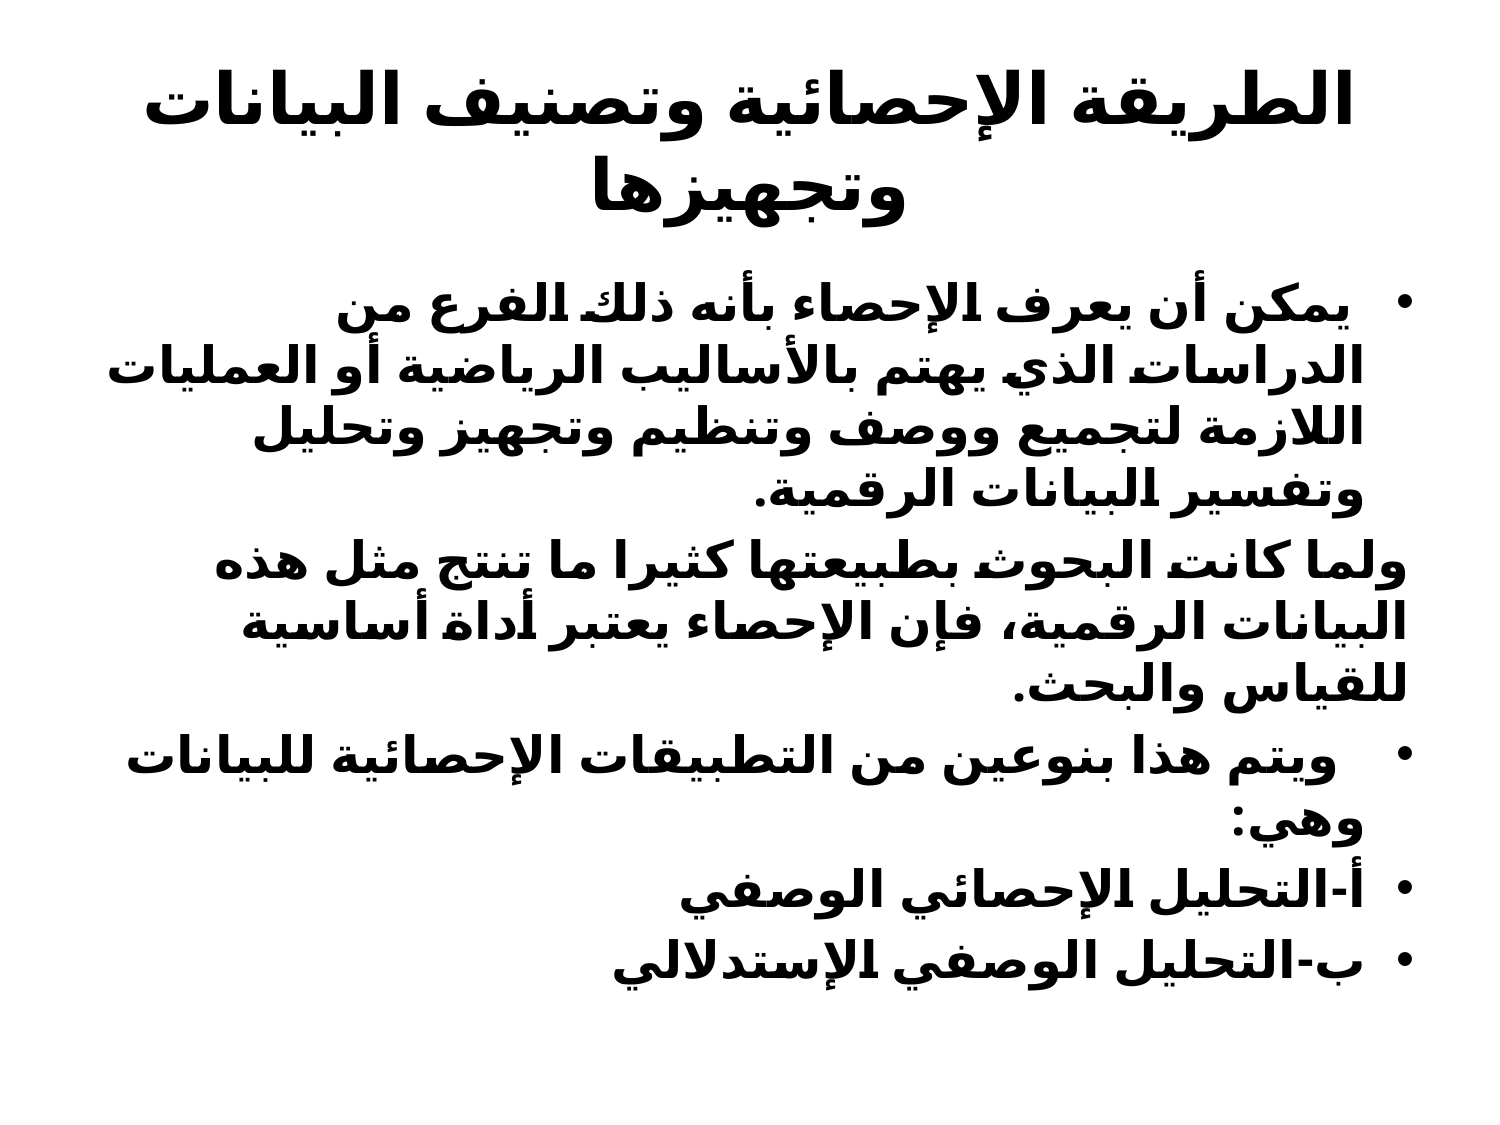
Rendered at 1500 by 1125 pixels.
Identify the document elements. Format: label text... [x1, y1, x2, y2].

title الطريقة الإحصائية وتصنيف البيانات وتجهيزها [75, 45, 1425, 233]
list يمكن أن يعرف الإحصاء بأنه ذلك الفرع من الدراسات الذي يهتم بالأساليب الرياضية أو العمليات اللازمة لتجميع ووصف وتنظيم وتجهيز وتحليل وتفسير البيانات الرقمية. ولما كانت البحوث بطبيعتها كثيرا ما تنتج مثل هذه البيانات الرقمية، فإن الإحصاء يعتبر أداة أساسية للقياس والبحث. ويتم هذا بنوعين من التطبيقات الإحصائية للبيانات وهي: أ-التحليل الإحصائي الوصفي ب-التحليل الوصفي الإستدلالي [75, 262, 1425, 1005]
